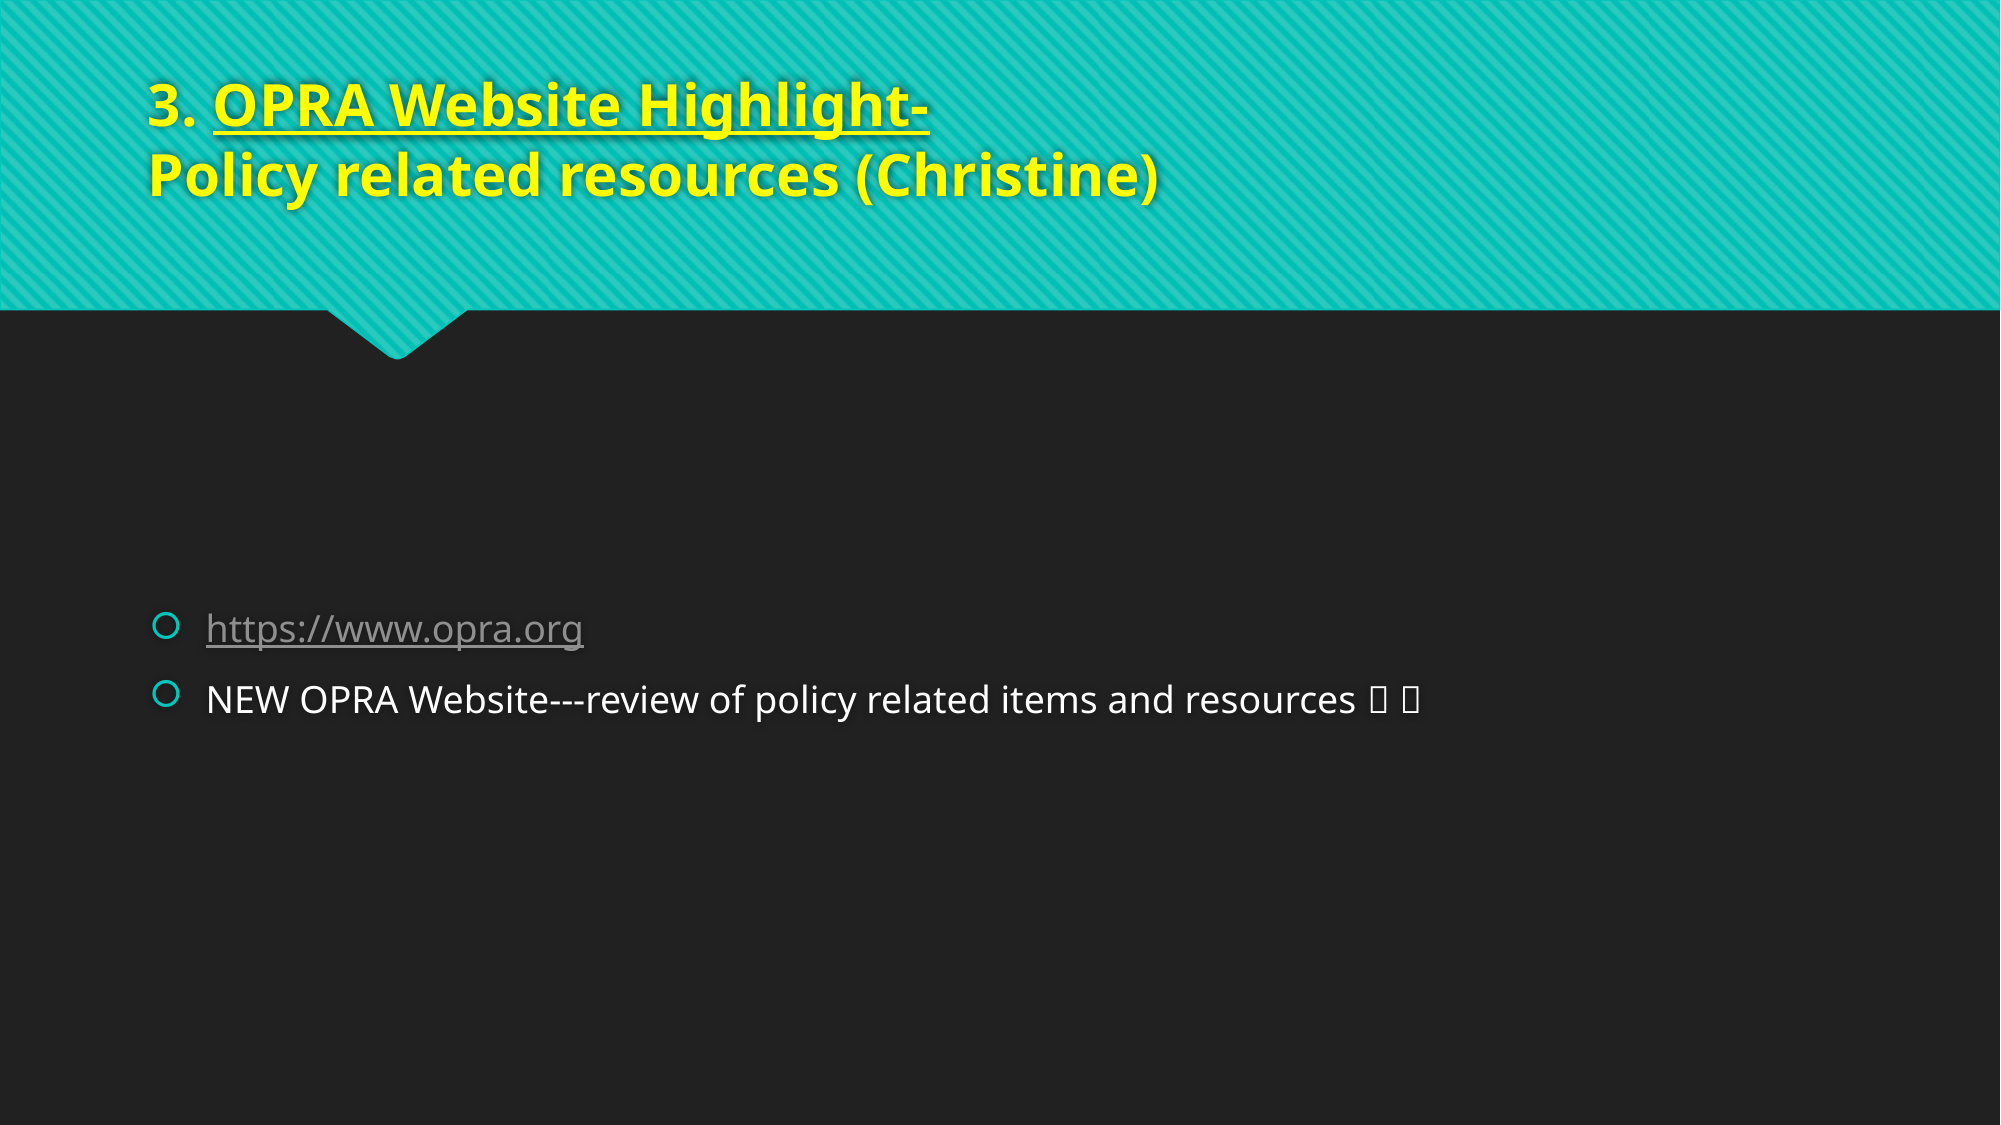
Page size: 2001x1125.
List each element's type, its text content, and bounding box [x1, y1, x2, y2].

list https://www.opra.org NEW OPRA Website---review of policy related items and resources   [134, 364, 1866, 962]
title 3. OPRA Website Highlight- Policy related resources (Christine) [132, 73, 1868, 286]
